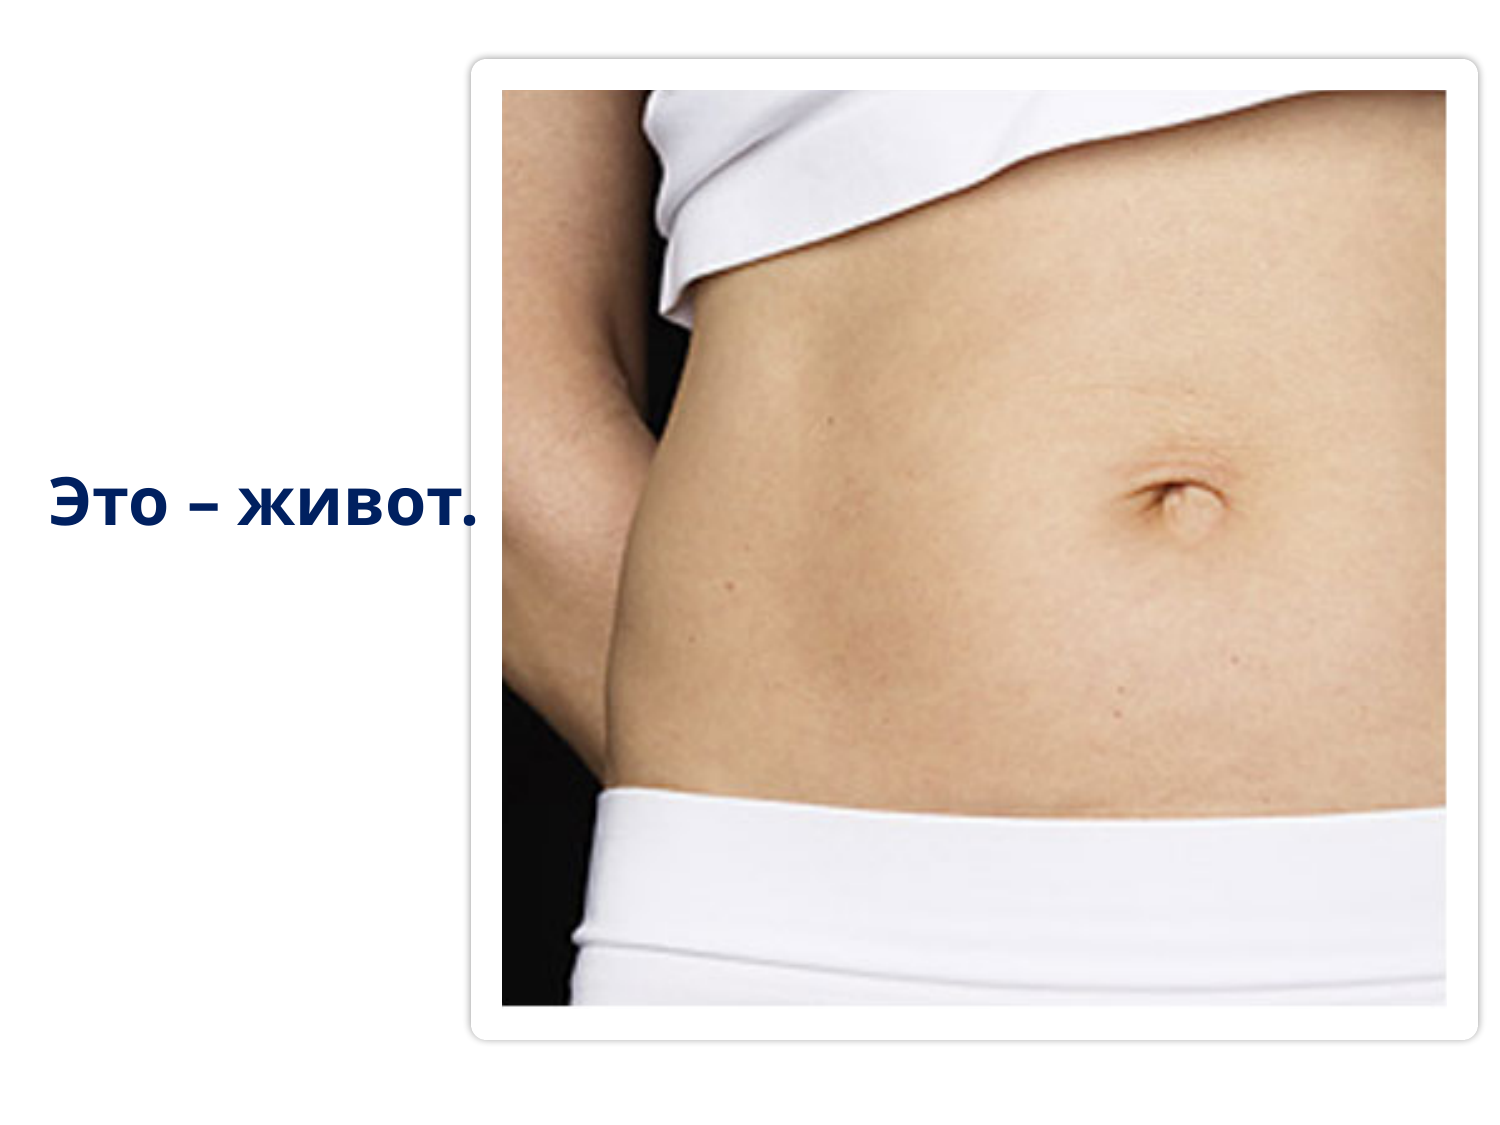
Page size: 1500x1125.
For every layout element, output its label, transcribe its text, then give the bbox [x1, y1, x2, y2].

picture [501, 89, 1448, 1009]
text_box Это – живот. [33, 451, 495, 546]
